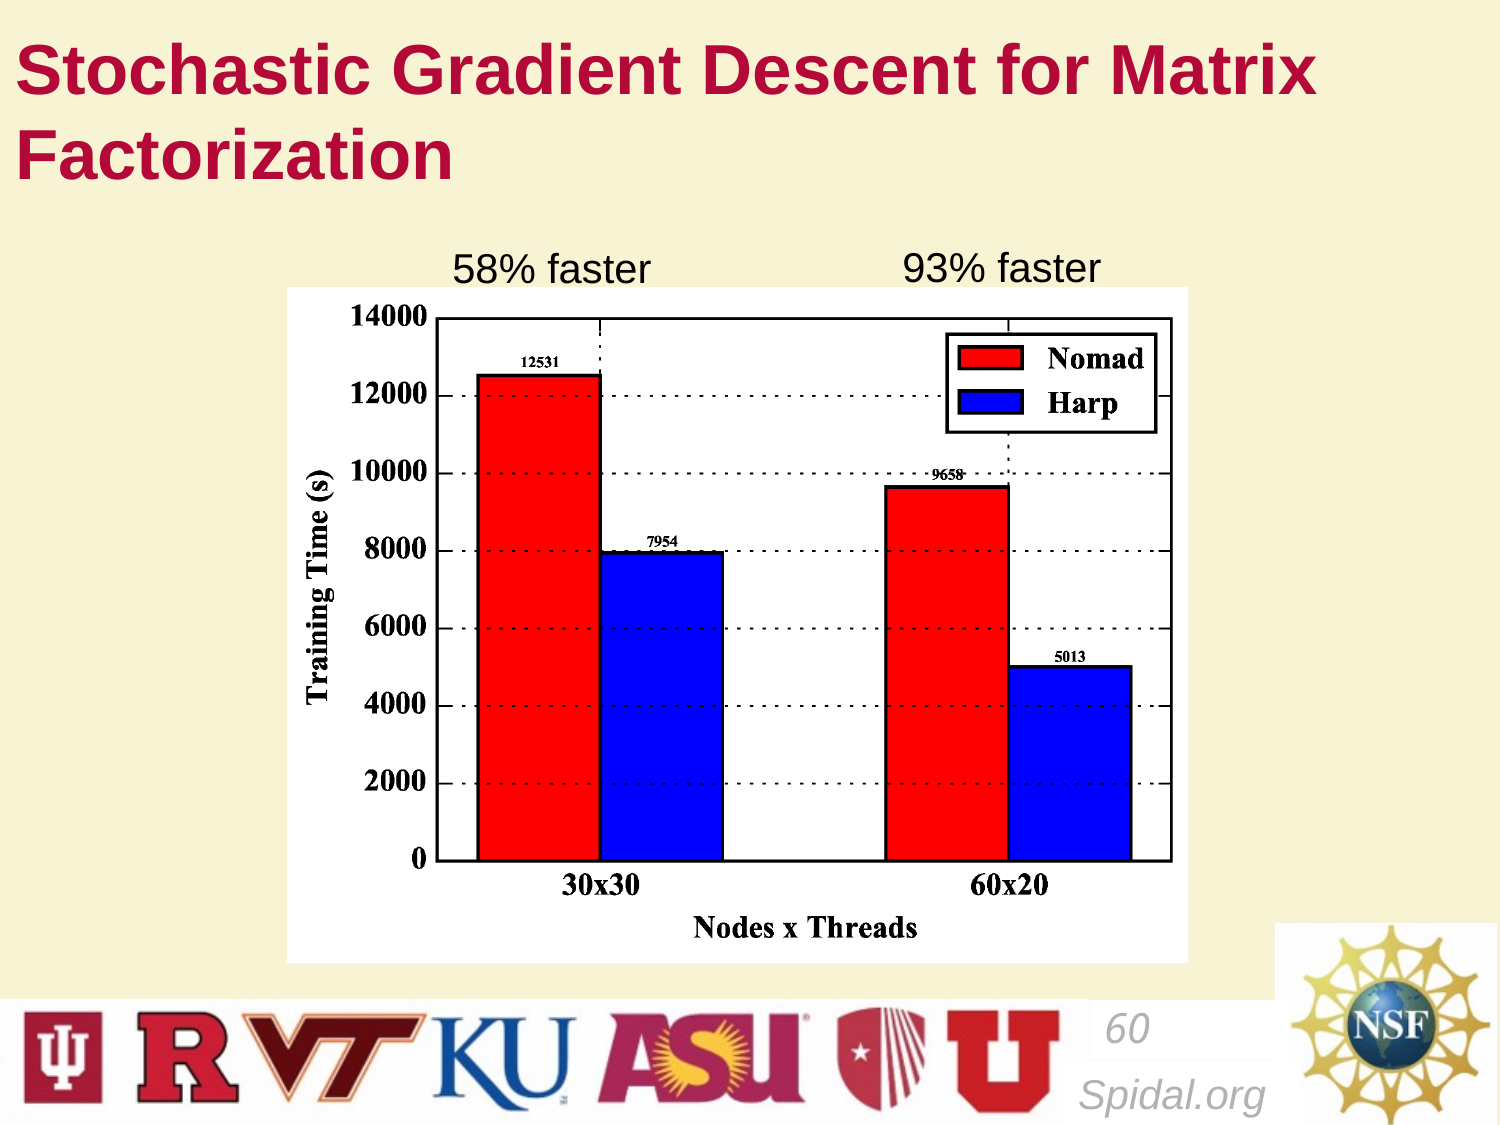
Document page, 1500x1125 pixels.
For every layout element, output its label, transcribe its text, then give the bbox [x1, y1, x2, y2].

picture [0, 999, 1089, 1125]
text_box 93% faster [887, 233, 1138, 285]
text_box 58% faster [437, 234, 688, 285]
picture [287, 287, 1188, 963]
picture [1275, 923, 1497, 1125]
title Stochastic Gradient Descent for Matrix Factorization [0, 50, 1497, 168]
